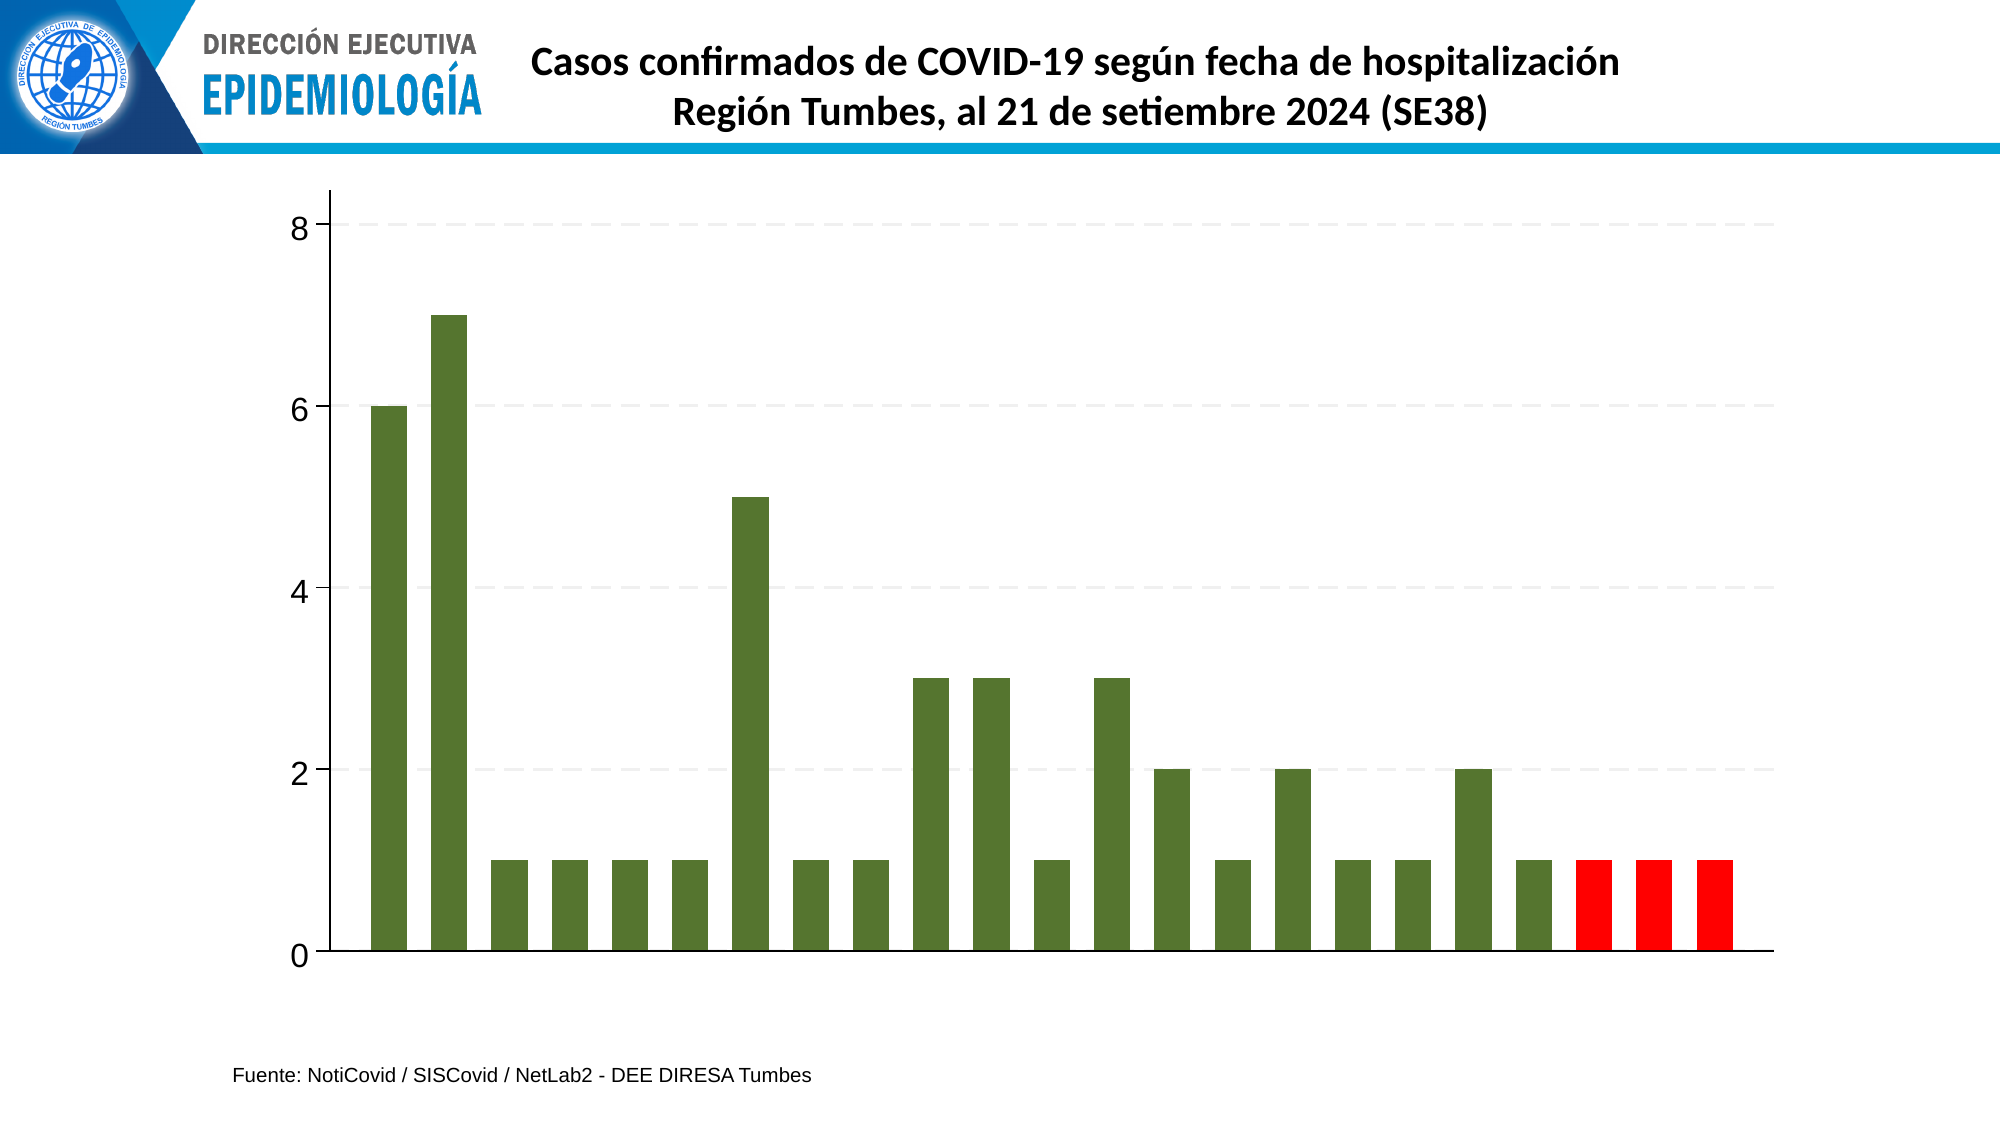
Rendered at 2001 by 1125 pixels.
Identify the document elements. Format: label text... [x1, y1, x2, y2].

picture [0, 0, 512, 154]
text_box [0, 142, 2000, 155]
text_box Casos confirmados de COVID-19 según fecha de hospitalización Región Tumbes, al 21 de setiembre 2024 (SE38) [516, 26, 1637, 142]
picture [192, 155, 1808, 1125]
